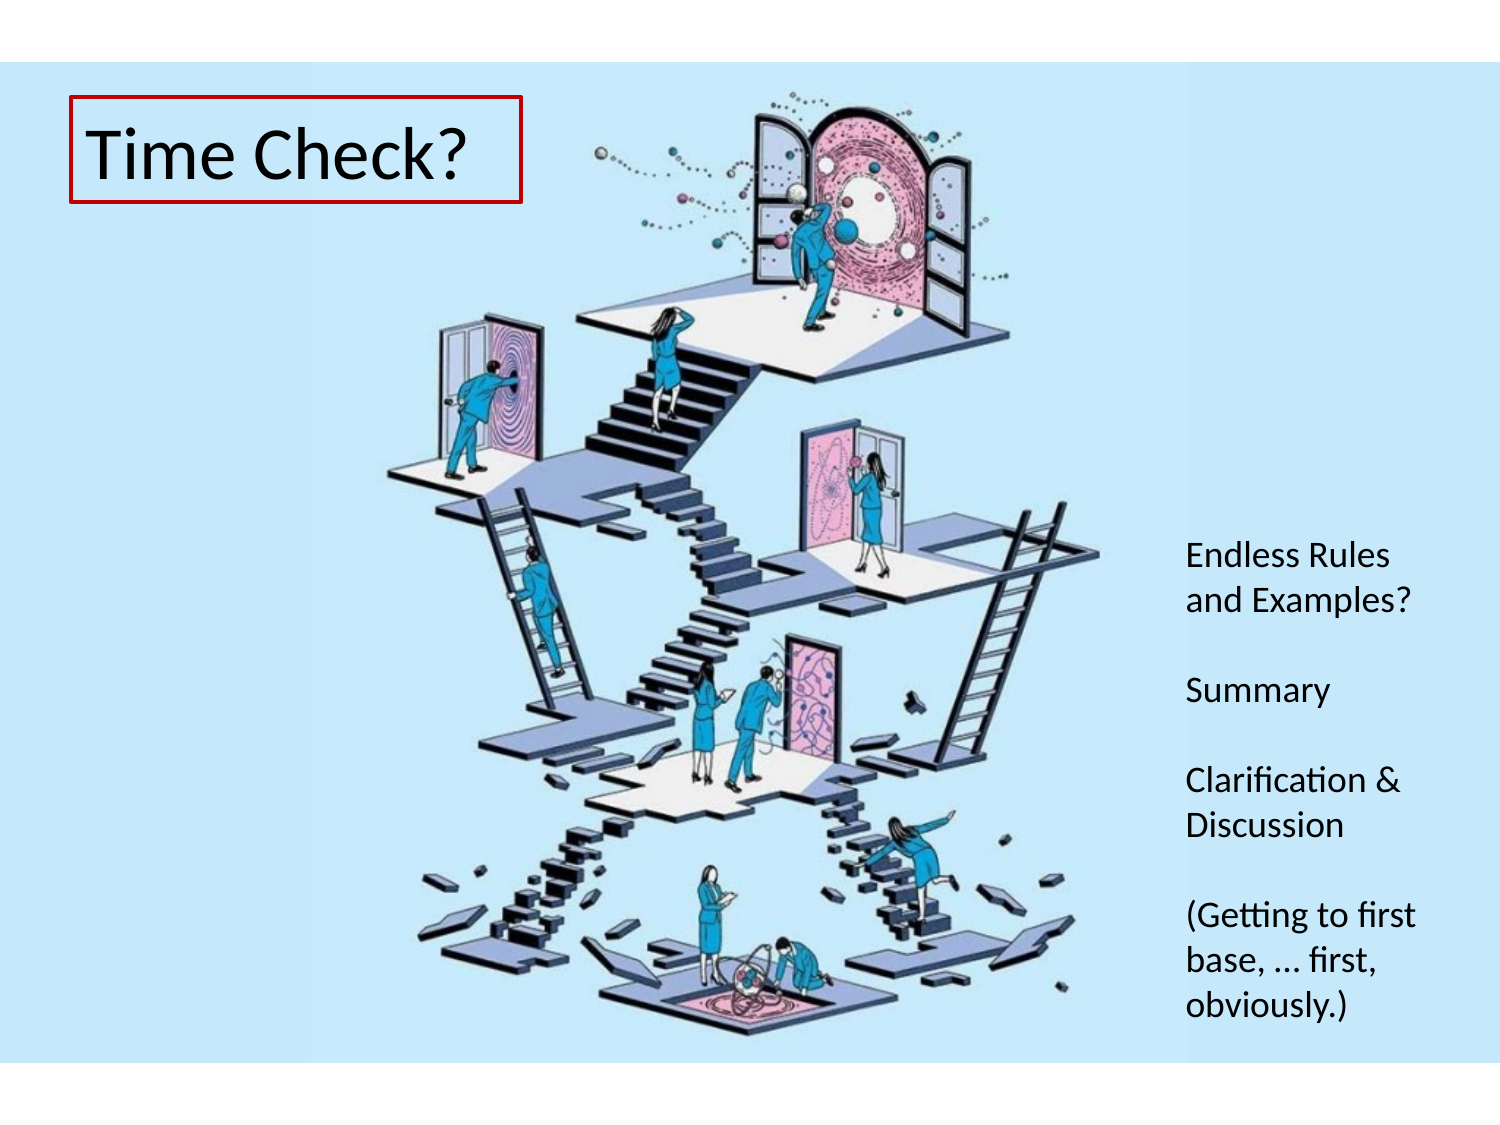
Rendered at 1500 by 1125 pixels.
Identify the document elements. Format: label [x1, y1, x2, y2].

picture [0, 62, 1500, 1063]
